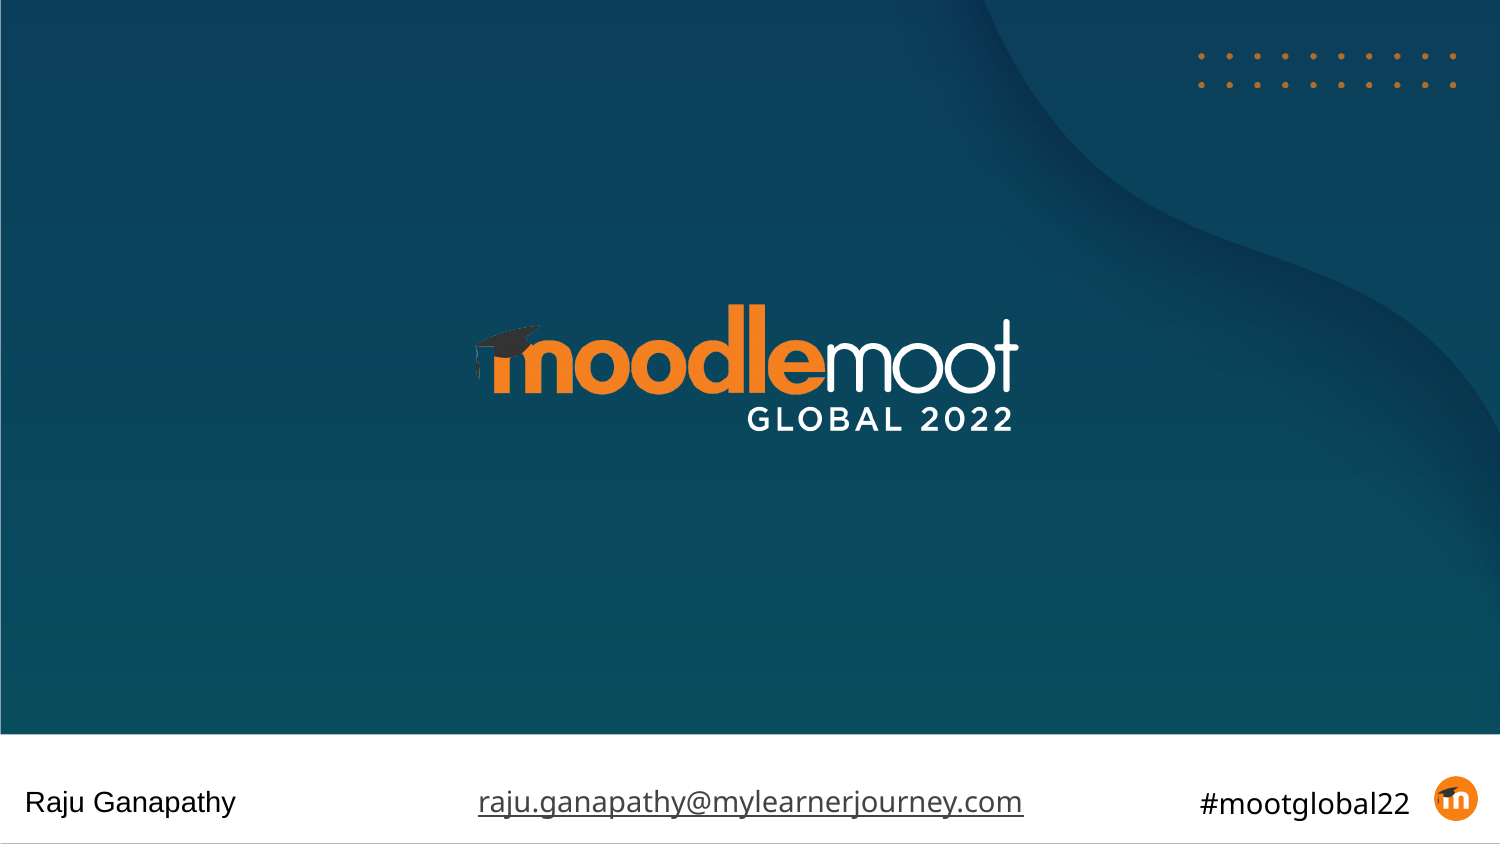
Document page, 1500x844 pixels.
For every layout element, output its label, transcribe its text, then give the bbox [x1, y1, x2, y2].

text_box Raju Ganapathy [24, 742, 246, 819]
picture [1434, 776, 1478, 821]
text_box raju.ganapathy@mylearnerjourney.com [471, 742, 1029, 819]
picture [0, 0, 1500, 734]
